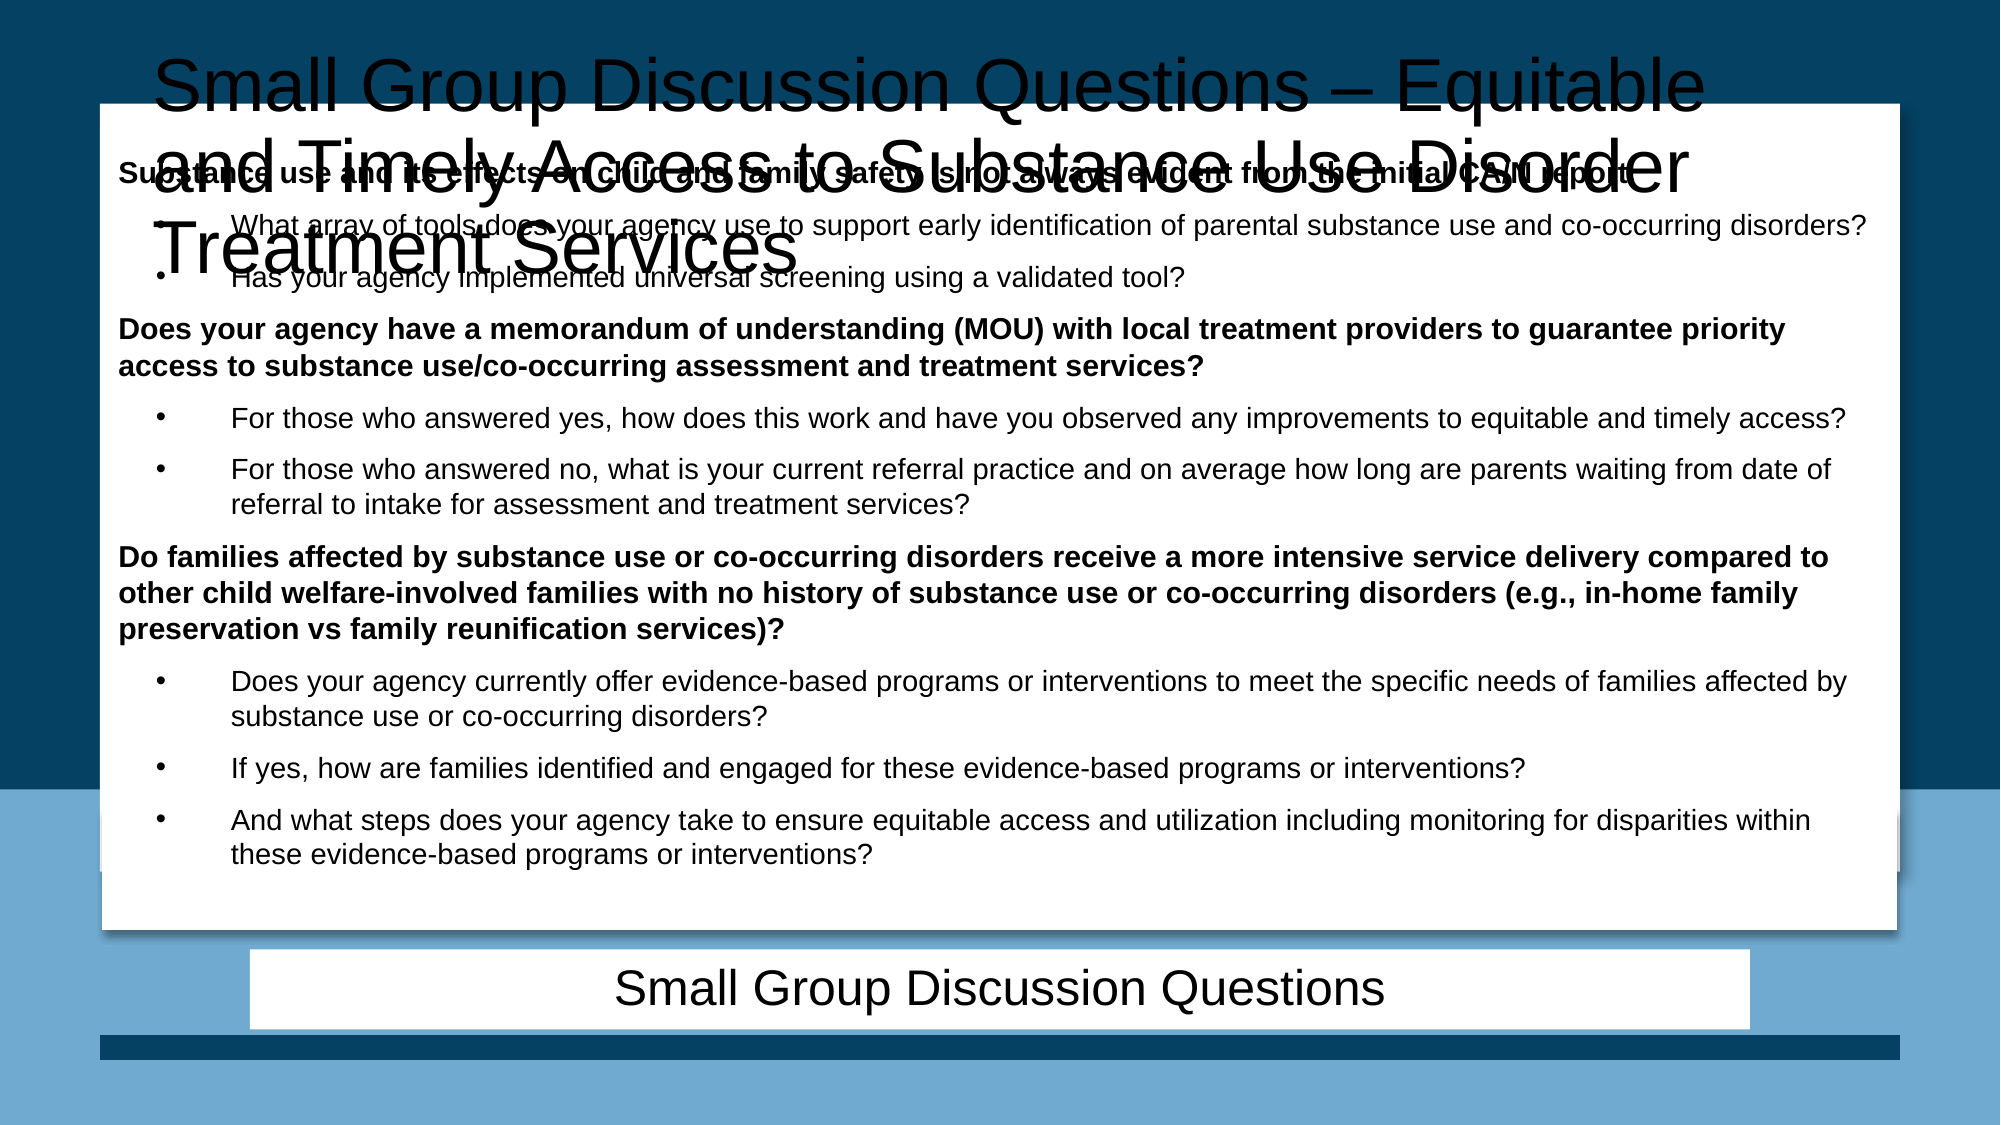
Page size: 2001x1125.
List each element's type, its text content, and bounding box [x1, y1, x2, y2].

list Small Group Discussion Questions [249, 949, 1750, 1030]
title Small Group Discussion Questions – Equitable and Timely Access to Substance Use Disorder Treatment Services [137, 59, 1863, 95]
list Substance use and its effects on child and family safety is not always evident from the initial CA/N report. What array of tools does your agency use to support early identification of parental substance use and co-occurring disorders? Has your agency implemented universal screening using a validated tool? Does your agency have a memorandum of understanding (MOU) with local treatment providers to guarantee priority access to substance use/co-occurring assessment and treatment services? For those who answered yes, how does this work and have you observed any improvements to equitable and timely access? For those who answered no, what is your current referral practice and on average how long are parents waiting from date of referral to intake for assessment and treatment services? Do families affected by substance use or co-occurring disorders receive a more intensive service delivery compared to other child welfare-involved families with no history of substance use or co-occurring disorders (e.g., in-home family preservation vs family reunification services)? Does your agency currently offer evidence-based programs or interventions to meet the specific needs of families affected by substance use or co-occurring disorders? If yes, how are families identified and engaged for these evidence-based programs or interventions? And what steps does your agency take to ensure equitable access and utilization including monitoring for disparities within these evidence-based programs or interventions? [103, 95, 1896, 929]
